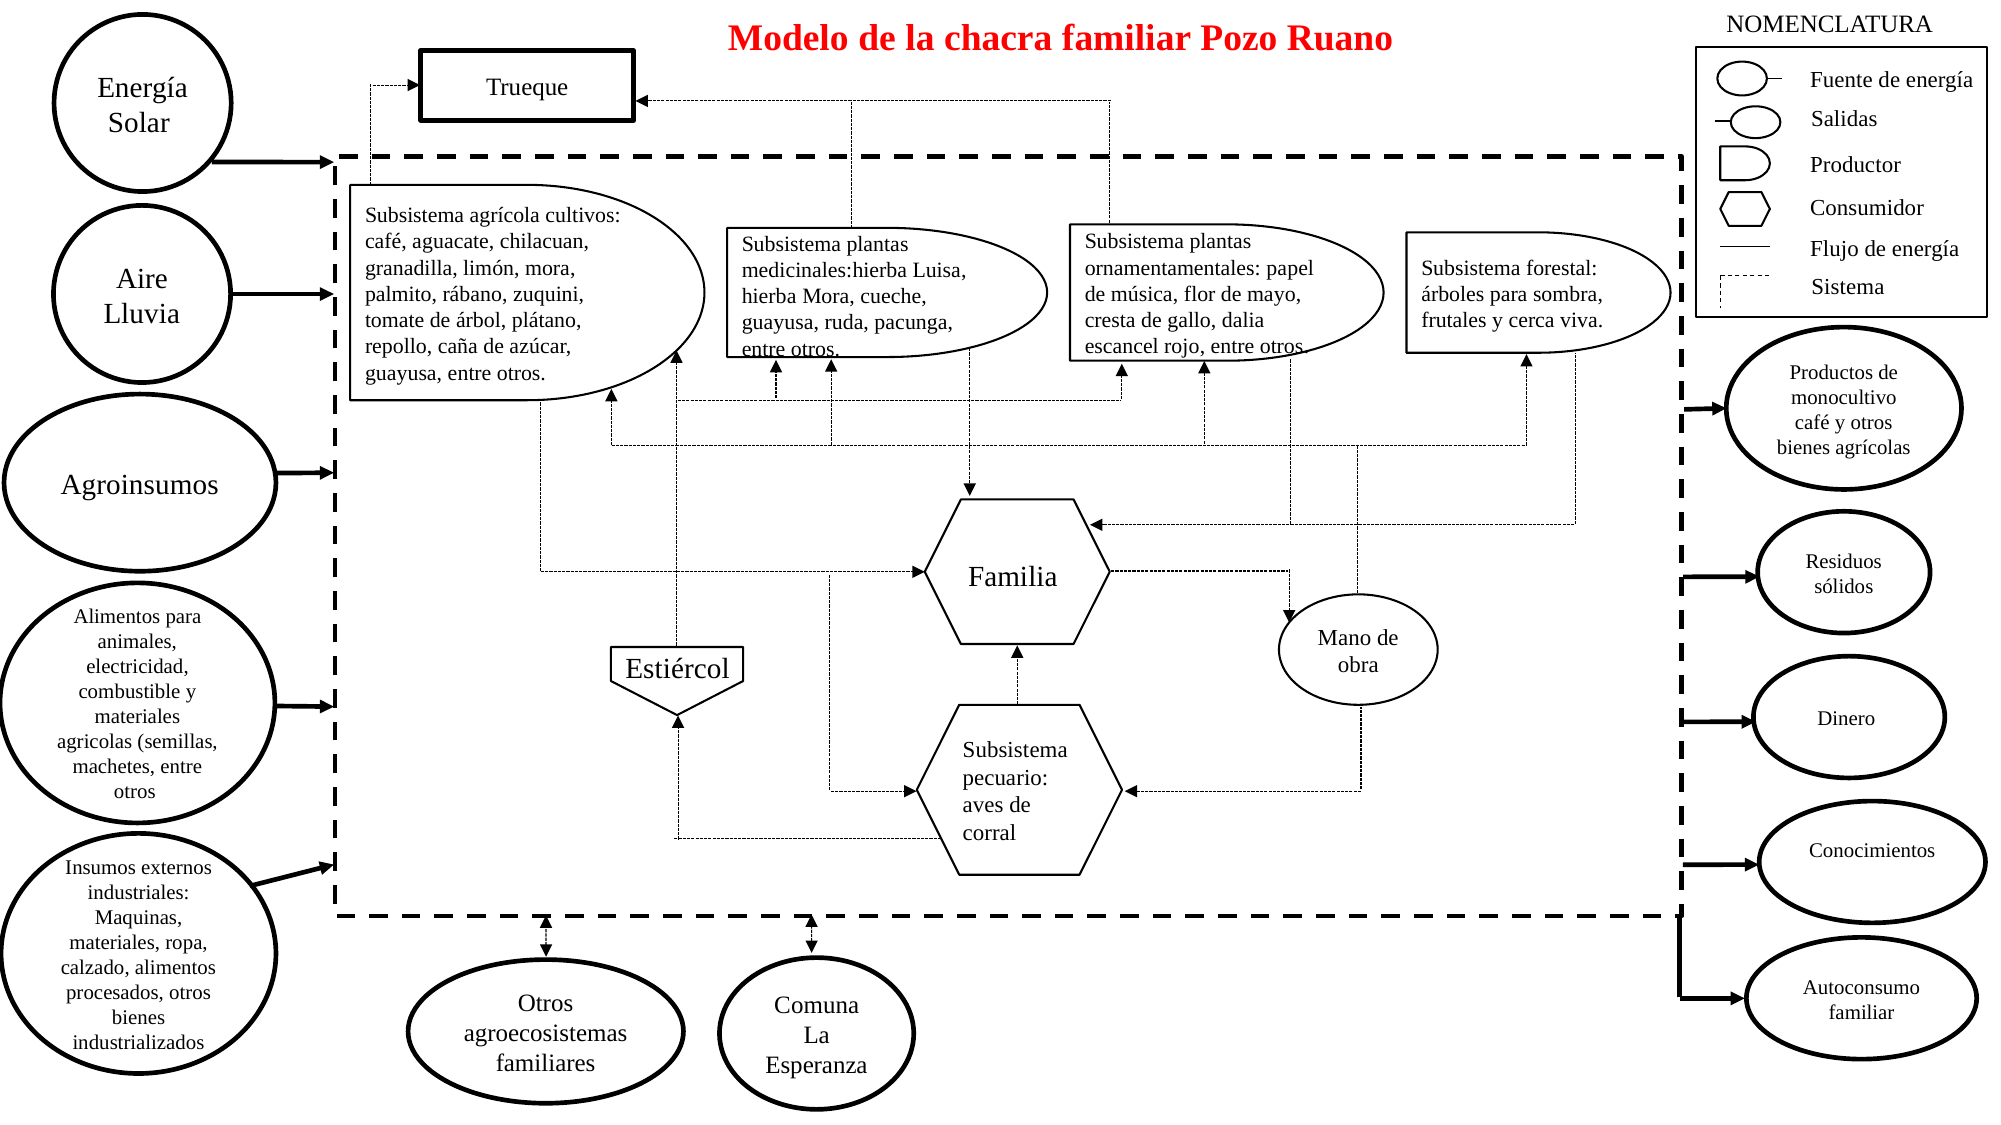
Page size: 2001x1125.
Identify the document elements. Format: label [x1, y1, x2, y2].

text_box [0, 0, 2000, 1110]
